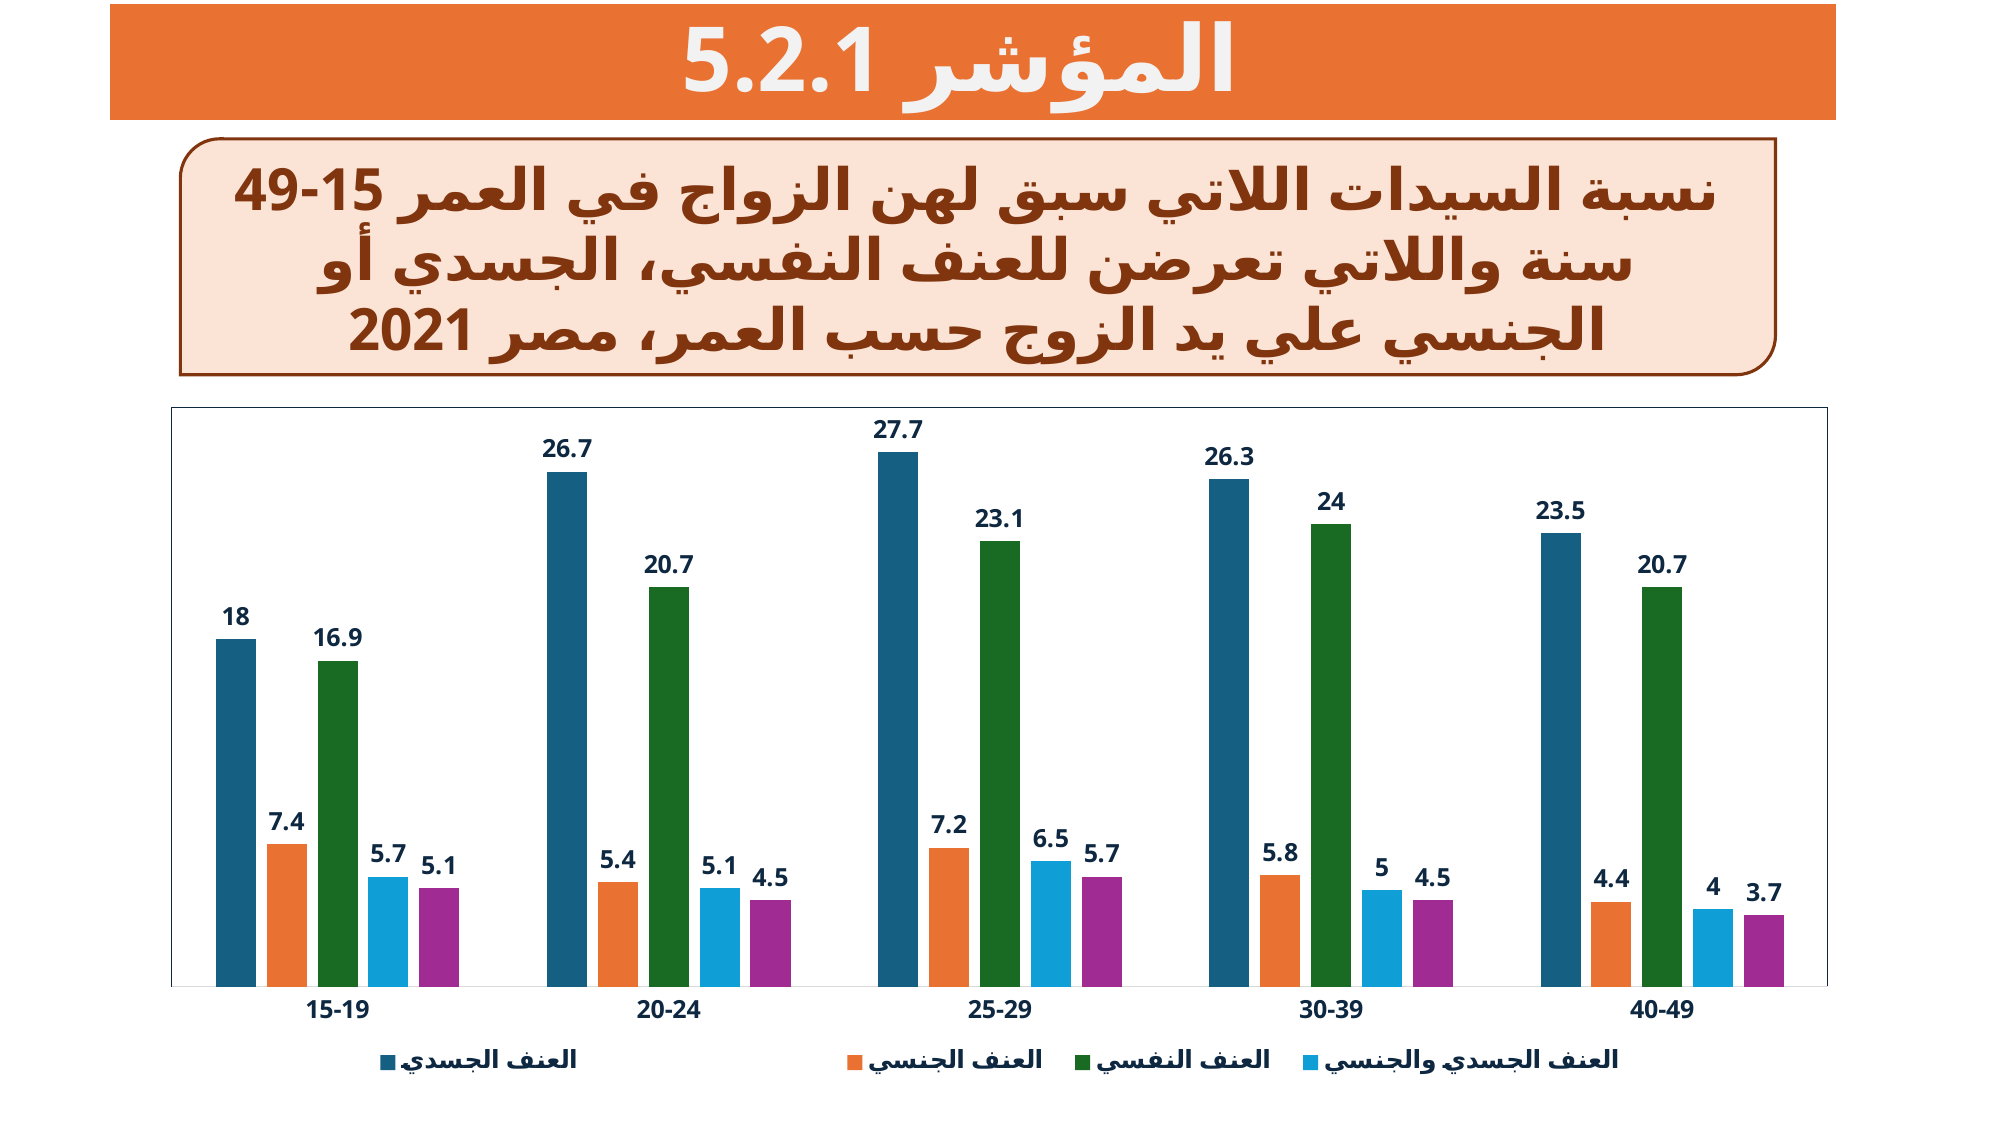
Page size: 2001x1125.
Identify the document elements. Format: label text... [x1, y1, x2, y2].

text_box نسبة السيدات اللاتي سبق لهن الزواج في العمر 15-49 سنة واللاتي تعرضن للعنف النفسي، الجسدي أو الجنسي علي يد الزوج حسب العمر، مصر 2021 [178, 136, 1778, 377]
text_box المؤشر 5.2.1 [110, 4, 1836, 120]
chart [136, 393, 1863, 1098]
